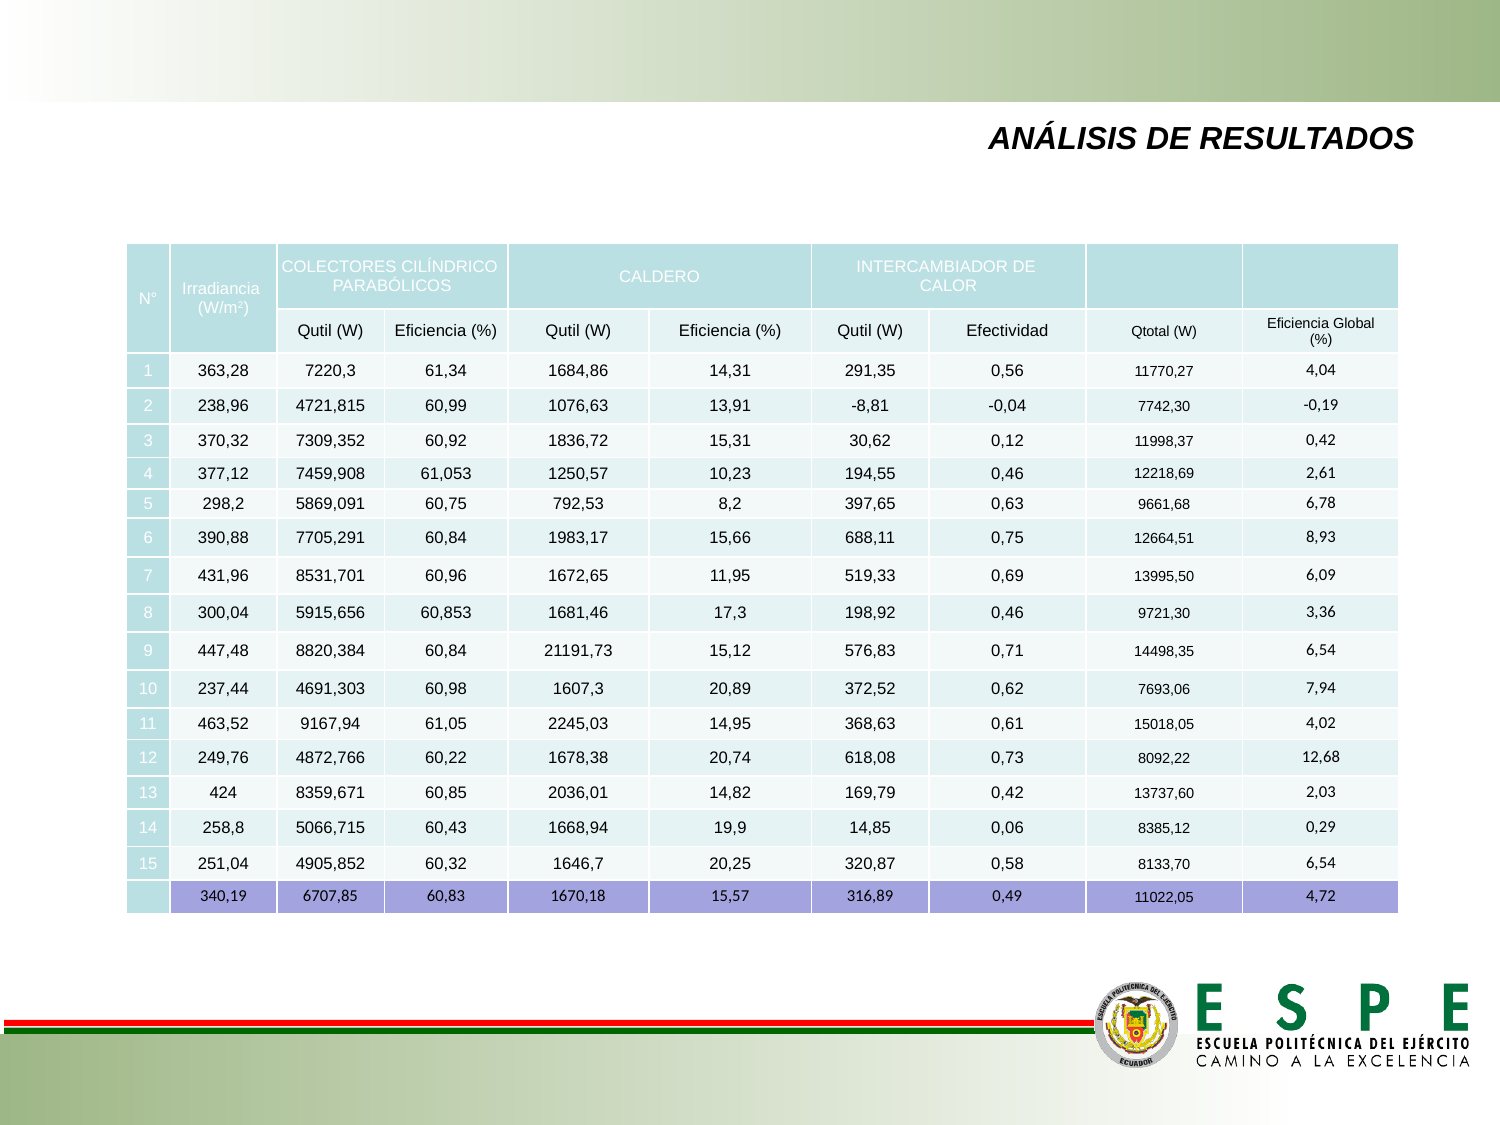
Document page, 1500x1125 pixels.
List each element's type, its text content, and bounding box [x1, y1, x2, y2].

table_cell 0,42 [930, 777, 1085, 808]
table_cell 12,68 [1243, 740, 1398, 775]
table_cell 5915,656 [278, 595, 384, 631]
picture [1057, 964, 1500, 1093]
table_cell 61,05 [385, 709, 507, 739]
table_cell 10,23 [650, 458, 811, 488]
table_cell -8,81 [812, 389, 928, 423]
table_cell 9721,30 [1087, 595, 1242, 631]
table_cell 14 [127, 810, 169, 846]
table_cell 0,73 [930, 740, 1085, 775]
table_cell 3 [127, 425, 169, 457]
table_cell 13 [127, 777, 169, 808]
table_cell 0,42 [1243, 425, 1398, 457]
table_cell 1076,63 [509, 389, 648, 423]
table_cell 60,43 [385, 810, 507, 846]
table_cell 2 [127, 389, 169, 423]
table_cell 11998,37 [1087, 425, 1242, 457]
table_cell 60,99 [385, 389, 507, 423]
table_cell 8820,384 [278, 633, 384, 669]
table_cell 60,84 [385, 633, 507, 669]
table_cell 14,82 [650, 777, 811, 808]
table_cell 447,48 [171, 633, 276, 669]
table_cell 237,44 [171, 671, 276, 707]
table_header COLECTORES CILÍNDRICO PARABÓLICOS [278, 244, 507, 308]
table_cell 1670,18 [509, 881, 648, 913]
table_cell 15,57 [650, 881, 811, 913]
table_cell 463,52 [171, 709, 276, 739]
table_cell 519,33 [812, 558, 928, 593]
table_cell 169,79 [812, 777, 928, 808]
table_cell 7,94 [1243, 671, 1398, 707]
table_cell 0,12 [930, 425, 1085, 457]
table_cell 198,92 [812, 595, 928, 631]
table_cell 1 [127, 354, 169, 387]
table_cell 8359,671 [278, 777, 384, 808]
table_cell 60,32 [385, 847, 507, 879]
table_cell 0,46 [930, 458, 1085, 488]
table_cell 8531,701 [278, 558, 384, 593]
table_cell -0,04 [930, 389, 1085, 423]
table_cell 2036,01 [509, 777, 648, 808]
table_cell 368,63 [812, 709, 928, 739]
table_cell [127, 881, 169, 913]
table_cell 320,87 [812, 847, 928, 879]
table_cell 61,053 [385, 458, 507, 488]
table_header [1087, 244, 1242, 308]
table_cell 11770,27 [1087, 354, 1242, 387]
table_cell 7705,291 [278, 519, 384, 556]
table_cell 17,3 [650, 595, 811, 631]
table_cell 251,04 [171, 847, 276, 879]
table_cell 300,04 [171, 595, 276, 631]
table_cell 60,22 [385, 740, 507, 775]
table_cell 1983,17 [509, 519, 648, 556]
table_header Irradiancia (W/m2) [171, 244, 276, 352]
table_cell 424 [171, 777, 276, 808]
table_cell 1607,3 [509, 671, 648, 707]
table_cell 688,11 [812, 519, 928, 556]
table_cell Efectividad [930, 310, 1085, 352]
table_cell 0,06 [930, 810, 1085, 846]
table_cell 5869,091 [278, 490, 384, 517]
table_cell 4872,766 [278, 740, 384, 775]
table_cell 370,32 [171, 425, 276, 457]
table_cell 5 [127, 490, 169, 517]
table_cell 11,95 [650, 558, 811, 593]
table_cell 0,49 [930, 881, 1085, 913]
table_cell Eficiencia (%) [650, 310, 811, 352]
table_cell 7693,06 [1087, 671, 1242, 707]
table_cell 0,61 [930, 709, 1085, 739]
table_cell 20,25 [650, 847, 811, 879]
table_cell 390,88 [171, 519, 276, 556]
table_cell 7220,3 [278, 354, 384, 387]
table_cell 60,98 [385, 671, 507, 707]
table_cell 1668,94 [509, 810, 648, 846]
table_cell 2245,03 [509, 709, 648, 739]
table_cell 340,19 [171, 881, 276, 913]
table_cell 4,02 [1243, 709, 1398, 739]
table_cell Qtotal (W) [1087, 310, 1242, 352]
table_cell 7742,30 [1087, 389, 1242, 423]
table_cell 13995,50 [1087, 558, 1242, 593]
table_cell 6,09 [1243, 558, 1398, 593]
table_header [1243, 244, 1398, 308]
table_cell 7 [127, 558, 169, 593]
table_cell 291,35 [812, 354, 928, 387]
table_cell Qutil (W) [278, 310, 384, 352]
table_header CALDERO [509, 244, 811, 308]
table_cell 2,61 [1243, 458, 1398, 488]
table_cell 8092,22 [1087, 740, 1242, 775]
table_cell 6,78 [1243, 490, 1398, 517]
table_cell 792,53 [509, 490, 648, 517]
table_cell 60,84 [385, 519, 507, 556]
table_cell Qutil (W) [509, 310, 648, 352]
table_cell 258,8 [171, 810, 276, 846]
table_cell 14,31 [650, 354, 811, 387]
table_cell 372,52 [812, 671, 928, 707]
table_cell 1684,86 [509, 354, 648, 387]
table_cell 15,66 [650, 519, 811, 556]
table_cell 431,96 [171, 558, 276, 593]
table_cell 20,74 [650, 740, 811, 775]
table_cell 4 [127, 458, 169, 488]
table_cell 0,75 [930, 519, 1085, 556]
table_cell 0,46 [930, 595, 1085, 631]
table_cell 618,08 [812, 740, 928, 775]
table_cell 0,63 [930, 490, 1085, 517]
table_cell 0,58 [930, 847, 1085, 879]
table_cell 8133,70 [1087, 847, 1242, 879]
table_cell -0,19 [1243, 389, 1398, 423]
table_cell 14,95 [650, 709, 811, 739]
table_cell 4,04 [1243, 354, 1398, 387]
table_cell 4905,852 [278, 847, 384, 879]
table_cell 60,75 [385, 490, 507, 517]
table_cell 14,85 [812, 810, 928, 846]
table_cell 0,56 [930, 354, 1085, 387]
table_cell 4,72 [1243, 881, 1398, 913]
table_cell 1836,72 [509, 425, 648, 457]
table_cell 14498,35 [1087, 633, 1242, 669]
table_cell 60,83 [385, 881, 507, 913]
table_cell 9 [127, 633, 169, 669]
table_cell 238,96 [171, 389, 276, 423]
table_cell Eficiencia Global (%) [1243, 310, 1398, 352]
table_cell 12 [127, 740, 169, 775]
table_cell 60,853 [385, 595, 507, 631]
table_cell 60,96 [385, 558, 507, 593]
table_cell 7459,908 [278, 458, 384, 488]
table_header INTERCAMBIADOR DE CALOR [812, 244, 1085, 308]
table_cell 10 [127, 671, 169, 707]
table_cell 8,93 [1243, 519, 1398, 556]
table_cell 1646,7 [509, 847, 648, 879]
table_cell 15 [127, 847, 169, 879]
table_cell 0,71 [930, 633, 1085, 669]
table_cell 576,83 [812, 633, 928, 669]
table_cell 377,12 [171, 458, 276, 488]
table_cell Qutil (W) [812, 310, 928, 352]
table_cell 1250,57 [509, 458, 648, 488]
table_cell 12218,69 [1087, 458, 1242, 488]
table_cell 6,54 [1243, 847, 1398, 879]
table_cell 9167,94 [278, 709, 384, 739]
table_cell 1672,65 [509, 558, 648, 593]
table_cell 15018,05 [1087, 709, 1242, 739]
table_cell 298,2 [171, 490, 276, 517]
table_cell 13737,60 [1087, 777, 1242, 808]
table_cell 60,85 [385, 777, 507, 808]
table_cell 7309,352 [278, 425, 384, 457]
table_cell 8385,12 [1087, 810, 1242, 846]
table_cell 0,29 [1243, 810, 1398, 846]
table_cell 12664,51 [1087, 519, 1242, 556]
table_cell 249,76 [171, 740, 276, 775]
table_cell 5066,715 [278, 810, 384, 846]
table_cell 20,89 [650, 671, 811, 707]
table_cell 19,9 [650, 810, 811, 846]
table_cell 3,36 [1243, 595, 1398, 631]
table_cell 316,89 [812, 881, 928, 913]
table_cell 194,55 [812, 458, 928, 488]
table_cell 11 [127, 709, 169, 739]
table_cell 6,54 [1243, 633, 1398, 669]
table_cell 61,34 [385, 354, 507, 387]
table_cell 0,69 [930, 558, 1085, 593]
table_cell 4691,303 [278, 671, 384, 707]
table_cell 8,2 [650, 490, 811, 517]
table_cell 363,28 [171, 354, 276, 387]
table_cell 60,92 [385, 425, 507, 457]
table_cell 15,31 [650, 425, 811, 457]
table_cell 397,65 [812, 490, 928, 517]
table_cell 6 [127, 519, 169, 556]
table_cell 2,03 [1243, 777, 1398, 808]
title ANÁLISIS DE RESULTADOS [371, 113, 1430, 200]
table_cell Eficiencia (%) [385, 310, 507, 352]
table_cell 13,91 [650, 389, 811, 423]
table_cell 30,62 [812, 425, 928, 457]
table_header N° [127, 244, 169, 352]
table_cell 1681,46 [509, 595, 648, 631]
table_cell 11022,05 [1087, 881, 1242, 913]
table_cell 4721,815 [278, 389, 384, 423]
table_cell 9661,68 [1087, 490, 1242, 517]
table_cell 1678,38 [509, 740, 648, 775]
table_cell 8 [127, 595, 169, 631]
table_cell 21191,73 [509, 633, 648, 669]
table_cell 0,62 [930, 671, 1085, 707]
table_cell 15,12 [650, 633, 811, 669]
table_cell 6707,85 [278, 881, 384, 913]
